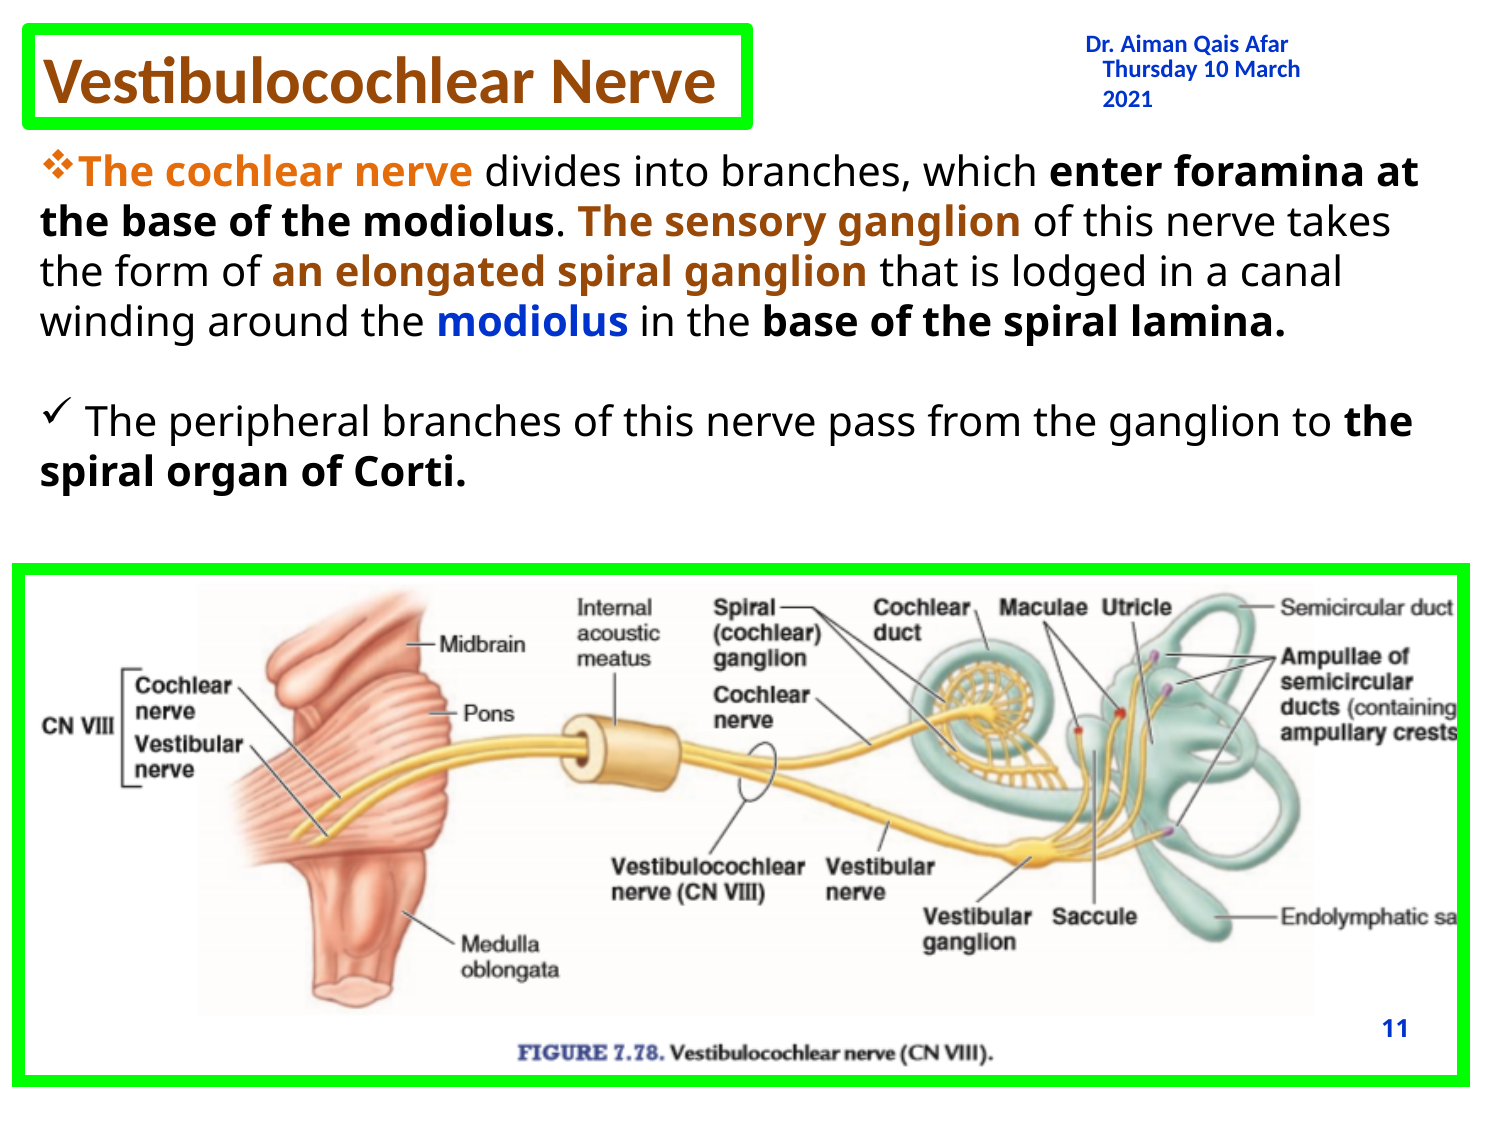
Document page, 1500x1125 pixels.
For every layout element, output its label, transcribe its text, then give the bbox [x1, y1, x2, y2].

text_box Vestibulocochlear Nerve [28, 28, 748, 124]
text_box The cochlear nerve divides into branches, which enter foramina at the base of the modiolus. The sensory ganglion of this nerve takes the form of an elongated spiral ganglion that is lodged in a canal winding around the modiolus in the base of the spiral lamina. The peripheral branches of this nerve pass from the ganglion to the spiral organ of Corti. [24, 137, 1450, 503]
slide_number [1087, 73, 1338, 113]
picture [24, 574, 1458, 1076]
footer Dr. Aiman Qais Afar [950, 12, 1425, 73]
